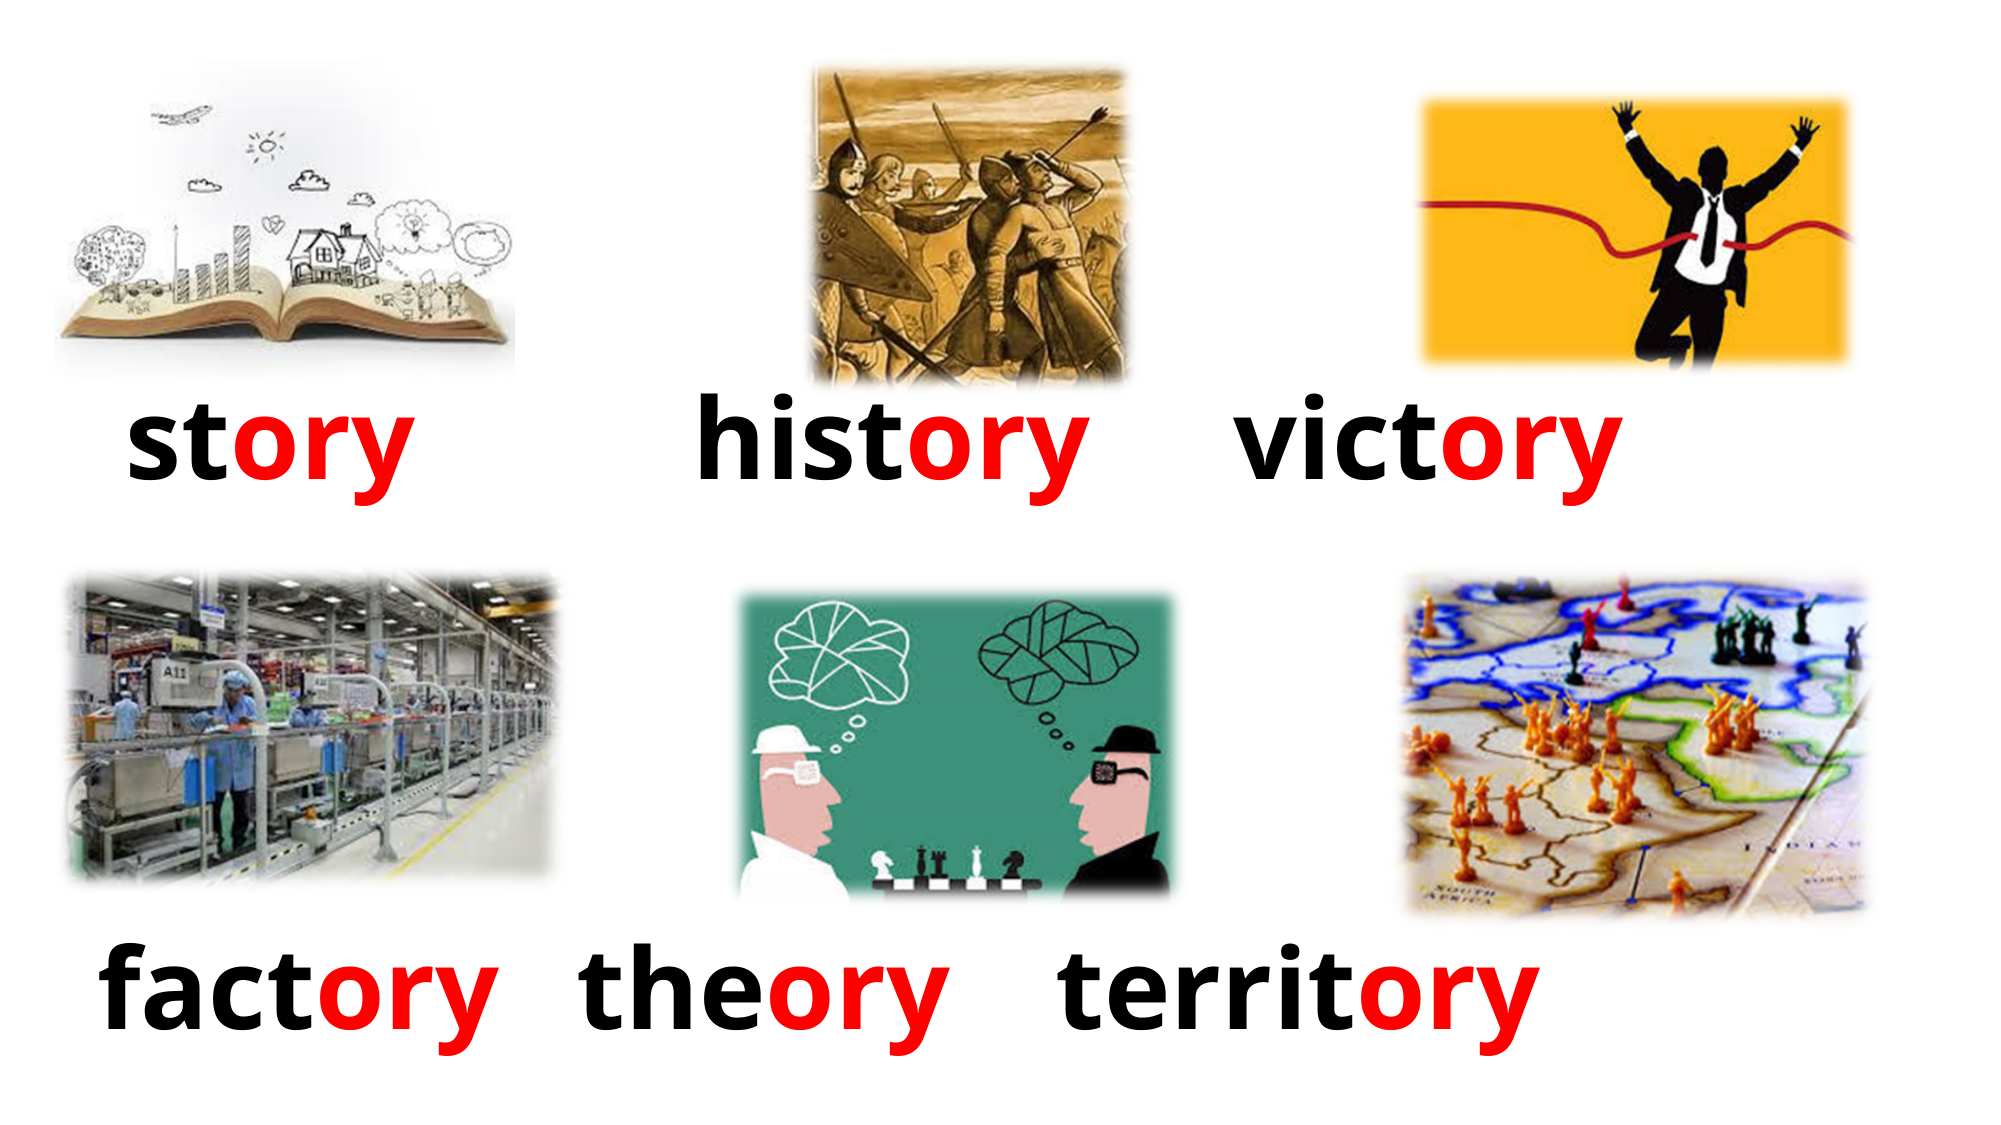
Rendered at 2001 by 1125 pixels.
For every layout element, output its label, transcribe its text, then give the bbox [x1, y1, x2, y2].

picture [797, 54, 1141, 397]
text_box factory theory territory [53, 910, 1944, 1060]
picture [1389, 562, 1881, 931]
picture [54, 562, 571, 896]
picture [54, 61, 515, 389]
picture [723, 577, 1191, 911]
picture [1406, 83, 1864, 380]
text_box story history victory [81, 359, 1931, 510]
